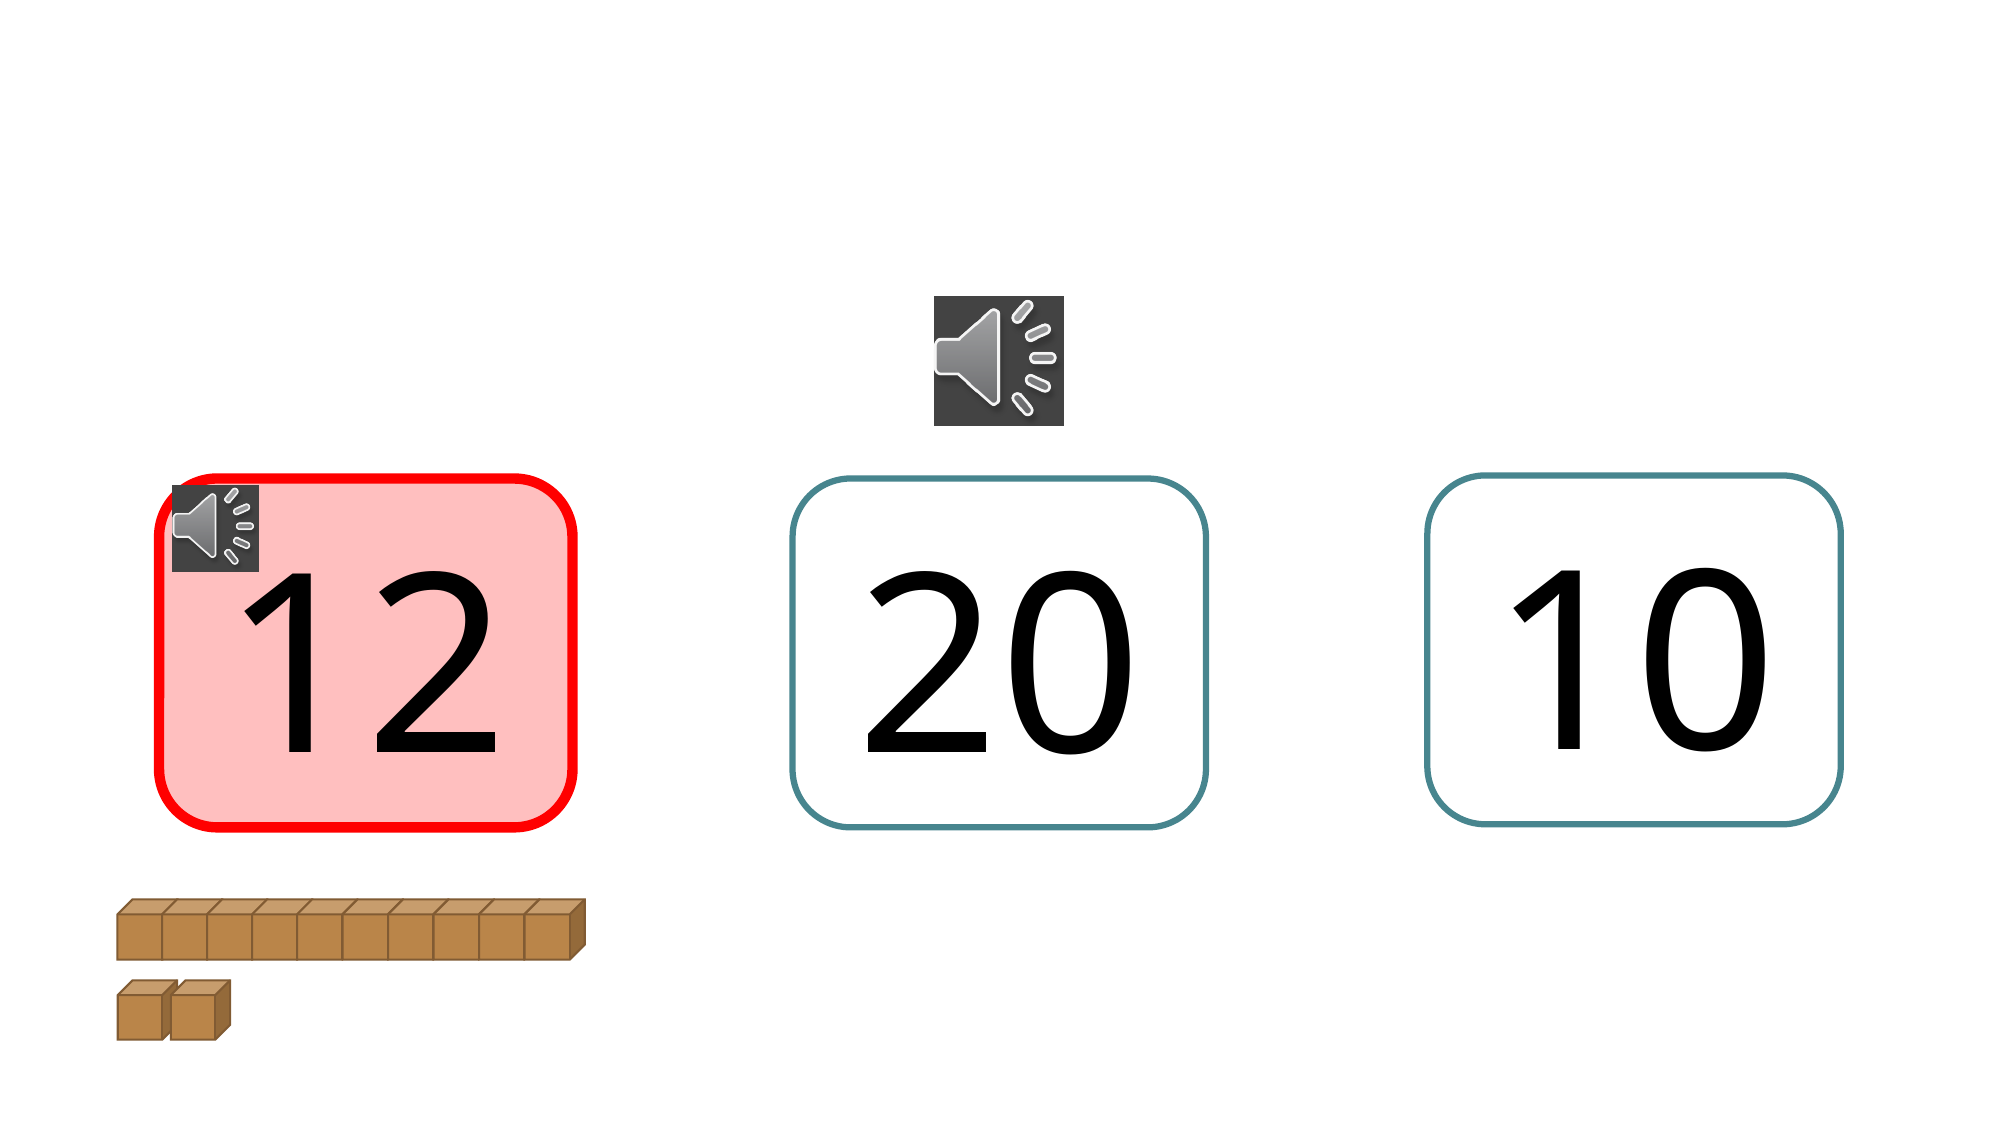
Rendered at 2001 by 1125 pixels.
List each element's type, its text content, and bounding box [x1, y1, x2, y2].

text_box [117, 980, 231, 1040]
text_box 20 [792, 478, 1206, 828]
picture [932, 295, 1065, 427]
picture [171, 484, 260, 573]
text_box 10 [1427, 475, 1841, 825]
text_box 12 [158, 477, 574, 829]
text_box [117, 899, 585, 960]
